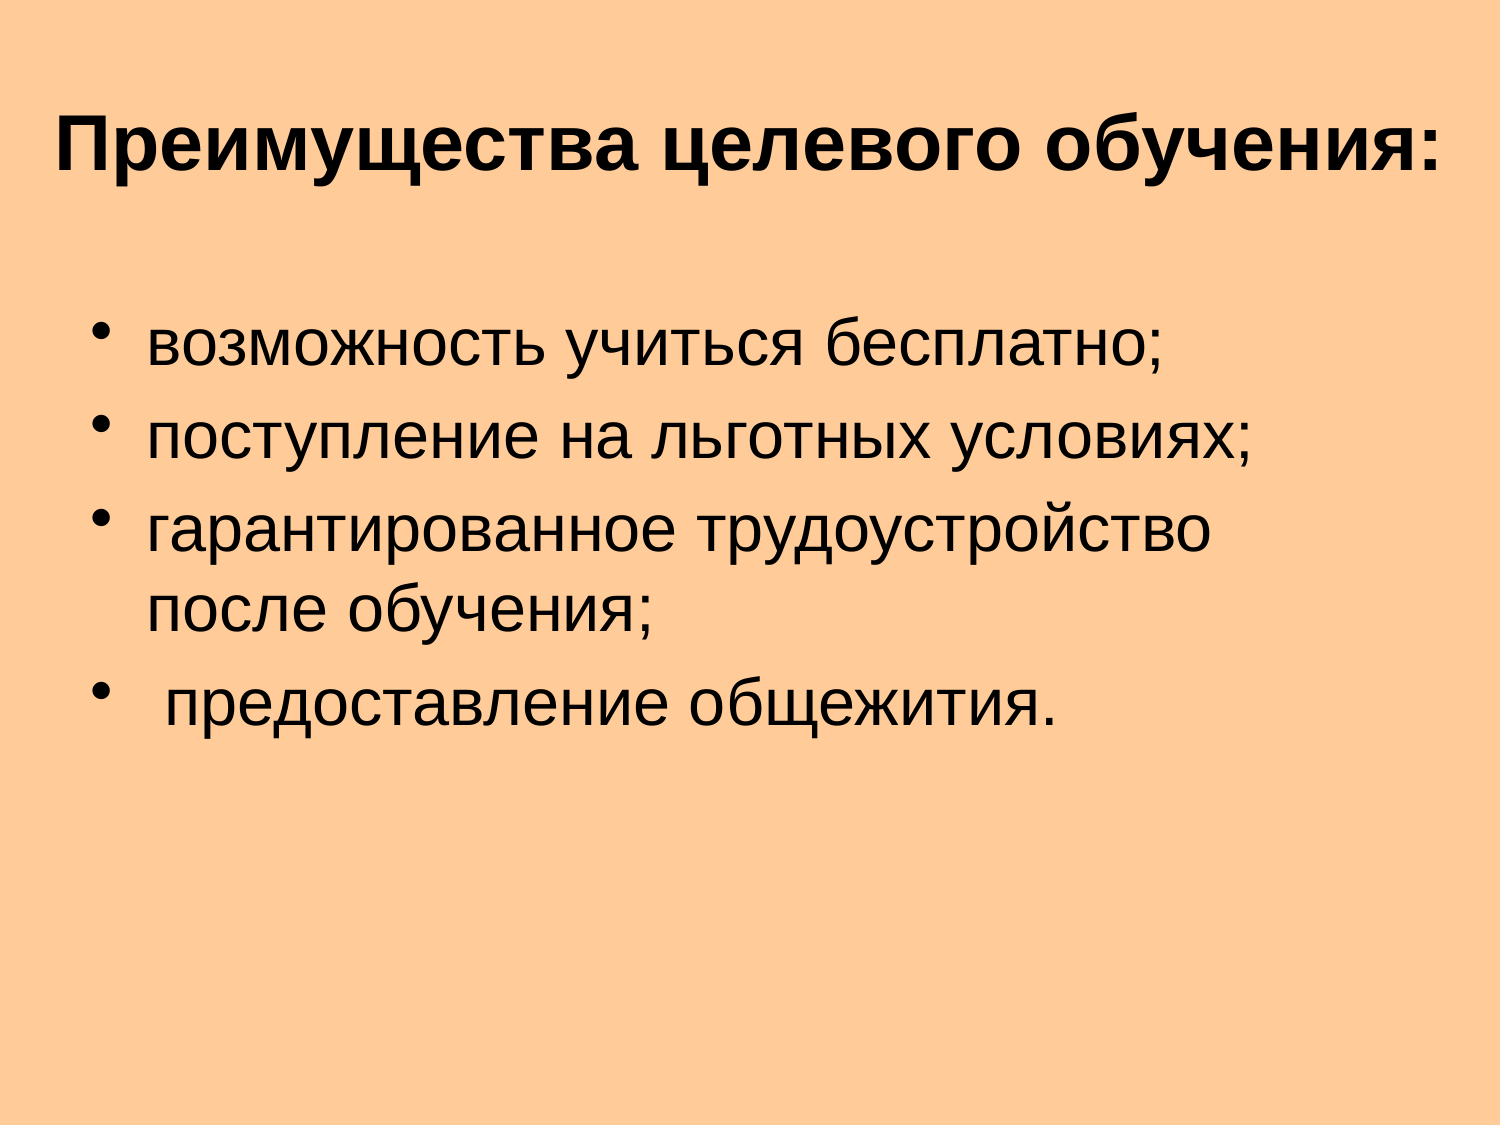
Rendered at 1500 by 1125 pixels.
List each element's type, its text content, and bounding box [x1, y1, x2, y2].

title Преимущества целевого обучения: [29, 44, 1471, 233]
list возможность учиться бесплатно; поступление на льготных условиях; гарантированное трудоустройство после обучения; предоставление общежития. [74, 290, 1426, 1006]
